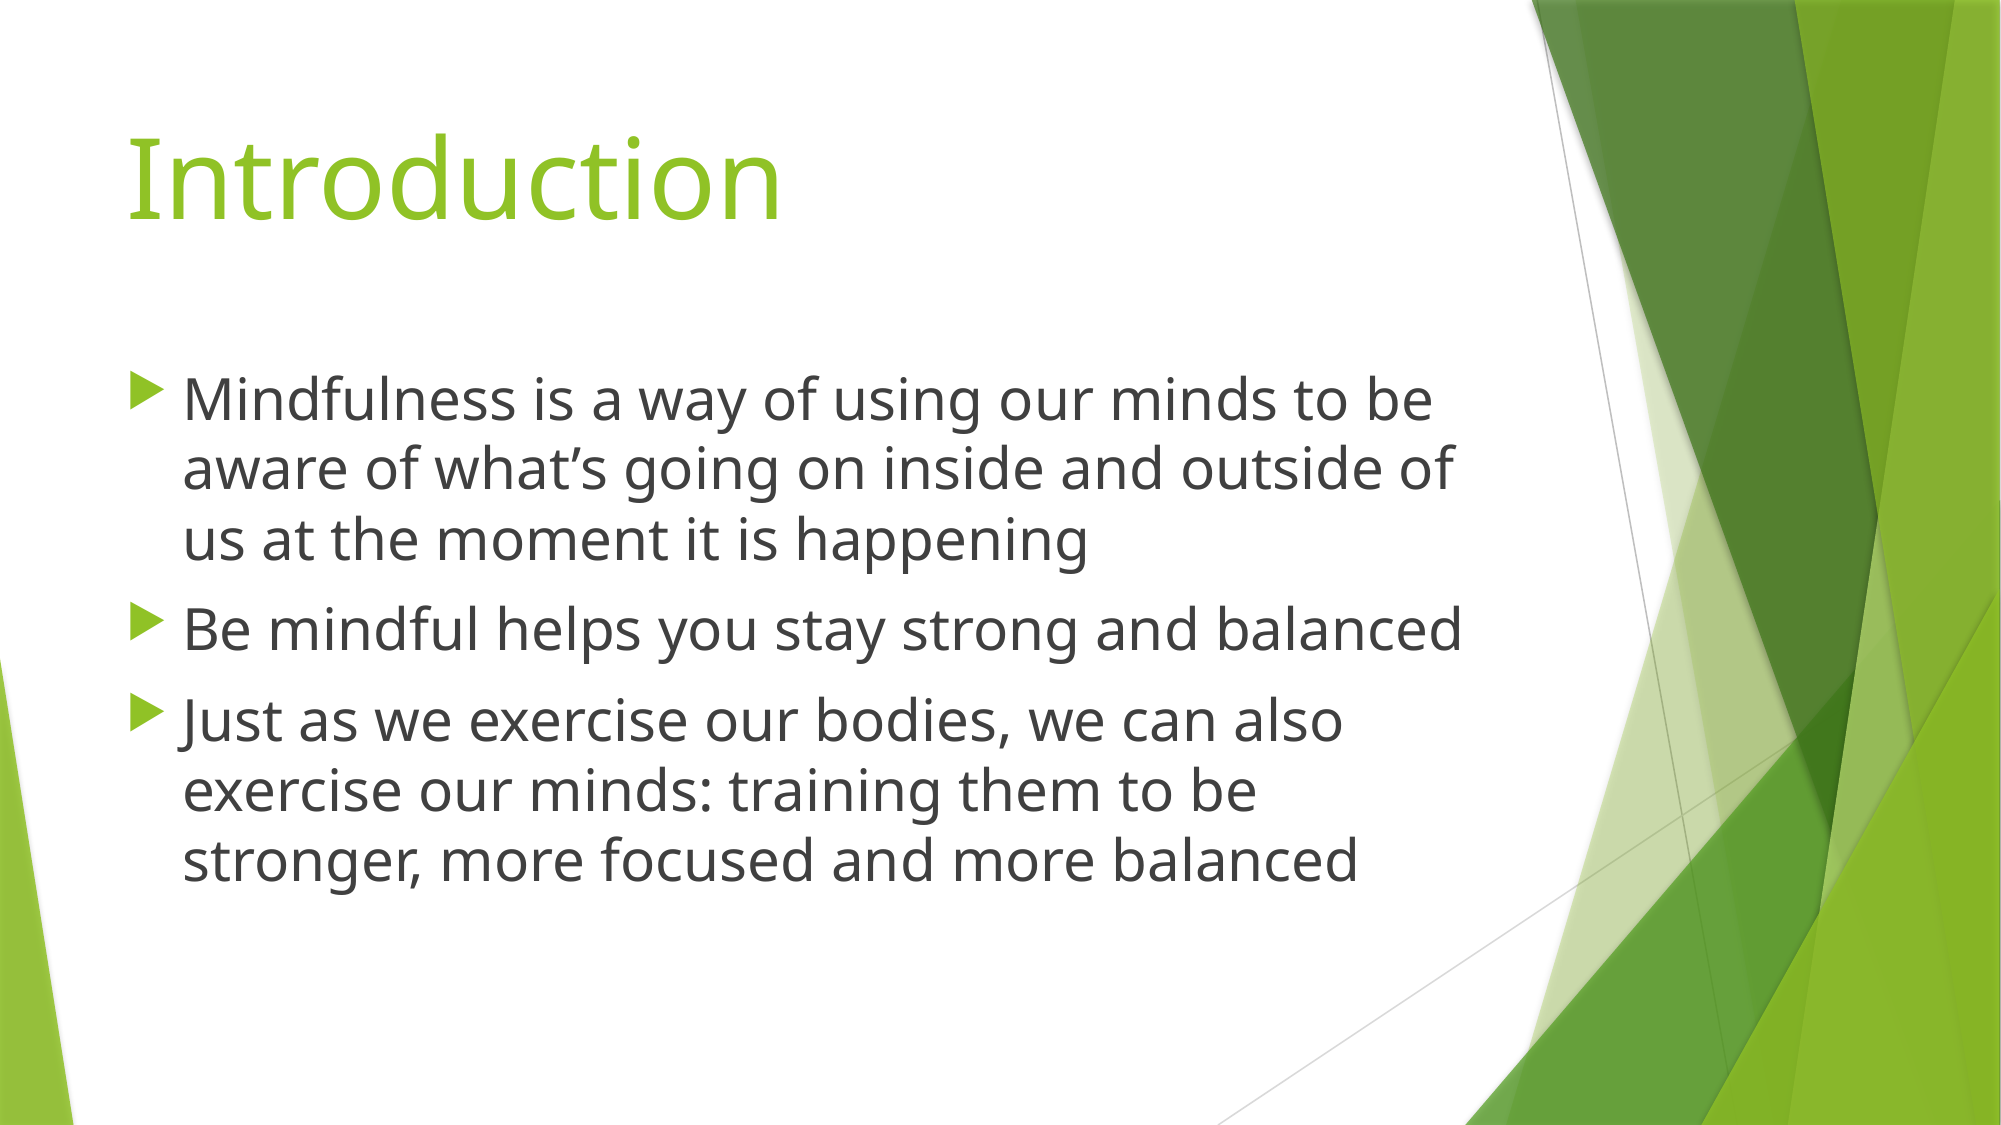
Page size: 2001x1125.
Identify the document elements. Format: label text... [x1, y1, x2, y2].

list Mindfulness is a way of using our minds to be aware of what’s going on inside and outside of us at the moment it is happening Be mindful helps you stay strong and balanced Just as we exercise our bodies, we can also exercise our minds: training them to be stronger, more focused and more balanced [111, 354, 1522, 992]
title Introduction [111, 99, 1522, 317]
